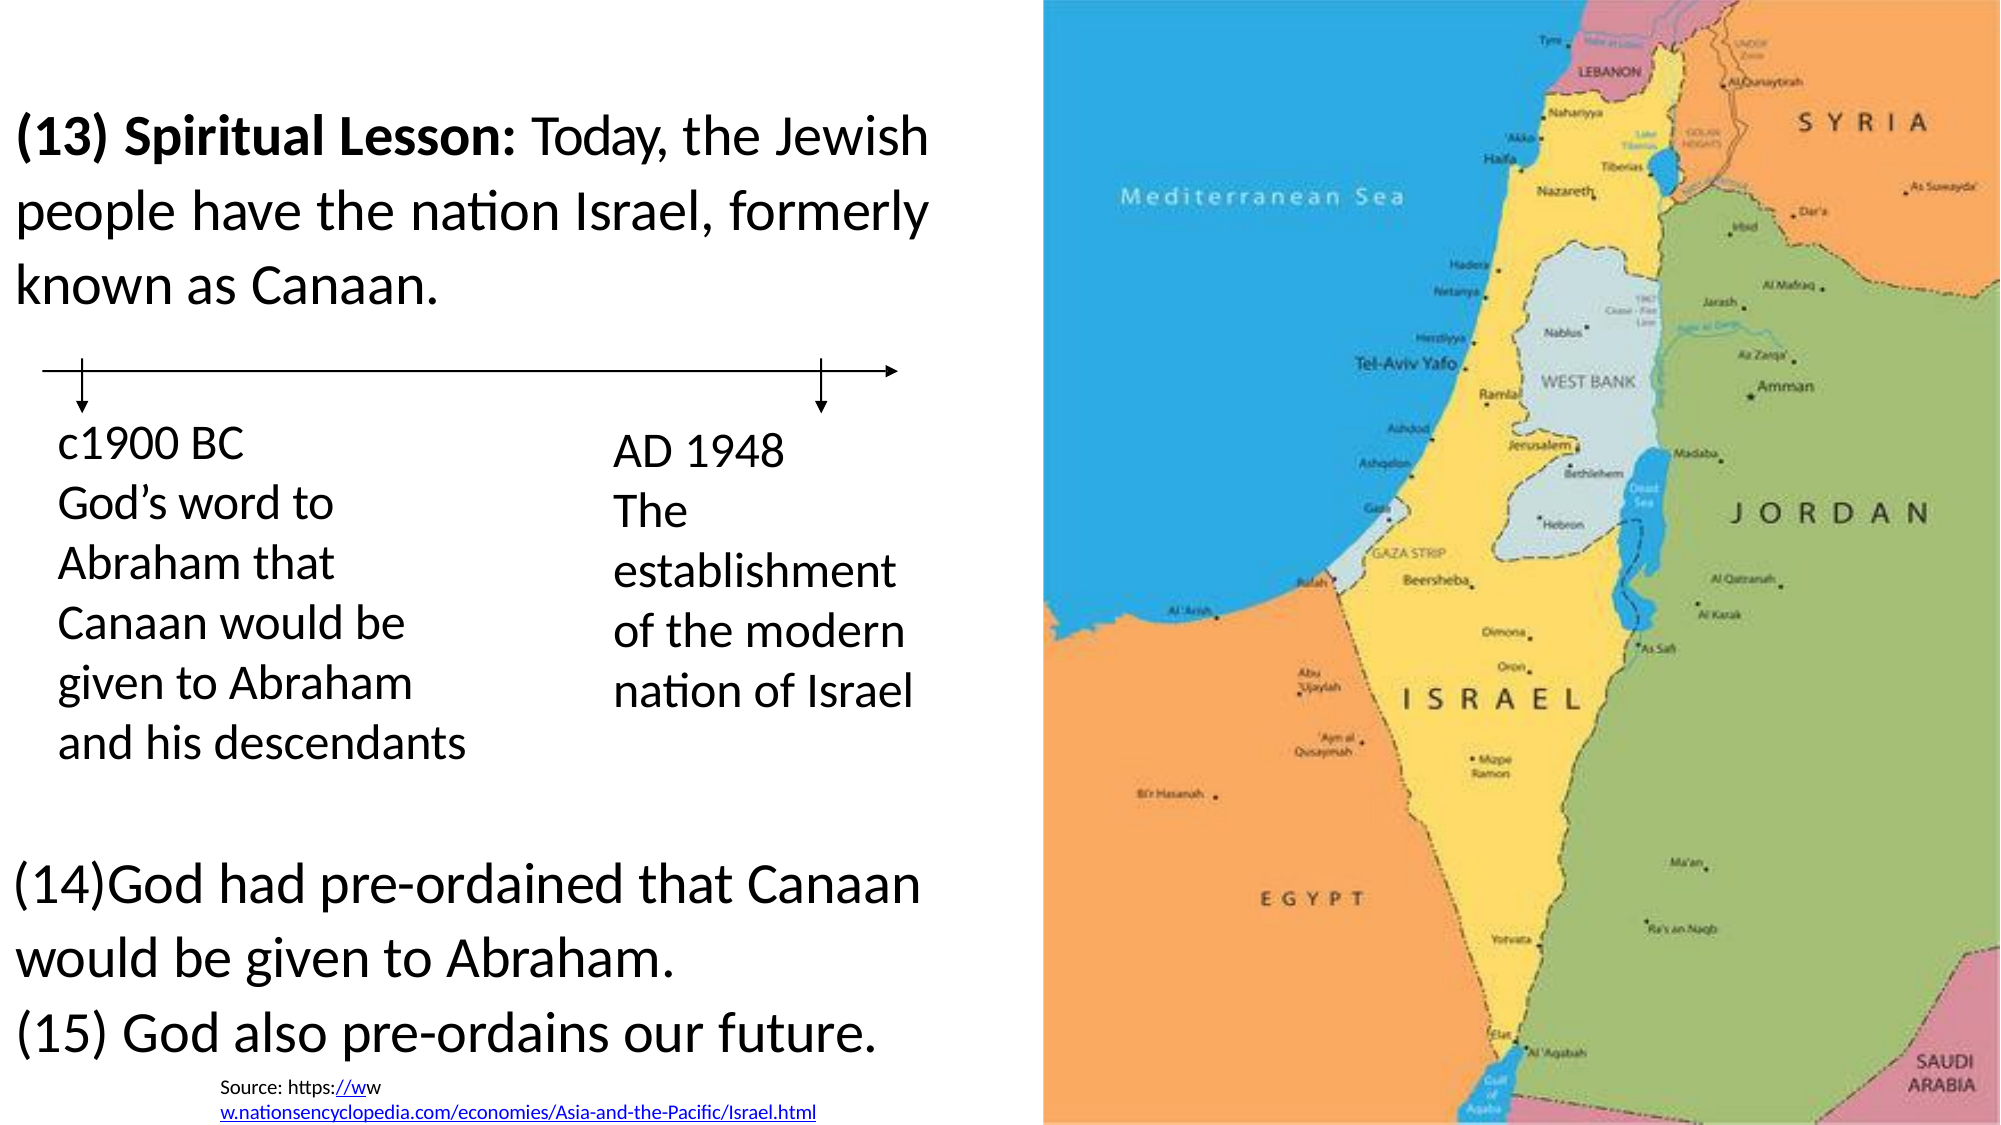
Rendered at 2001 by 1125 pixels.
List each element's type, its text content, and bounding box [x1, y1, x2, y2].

text_box AD 1948 The establishment of the modern nation of Israel [611, 415, 919, 718]
text_box [823, 364, 899, 378]
text_box God had pre-ordained that Canaan would be given to Abraham. God also pre-ordains our future. Source: https://www.nationsencyclopedia.com/economies/Asia-and-the-Pacific/Israel.html [12, 839, 995, 1124]
title (13) Spiritual Lesson: Today, the Jewish people have the nation Israel, formerly known as Canaan. [12, 90, 946, 317]
text_box [1043, 0, 2000, 1125]
text_box [814, 358, 828, 414]
text_box [75, 358, 89, 407]
text_box c1900 BC God’s word to Abraham that Canaan would be given to Abraham and his descendants [55, 407, 472, 770]
